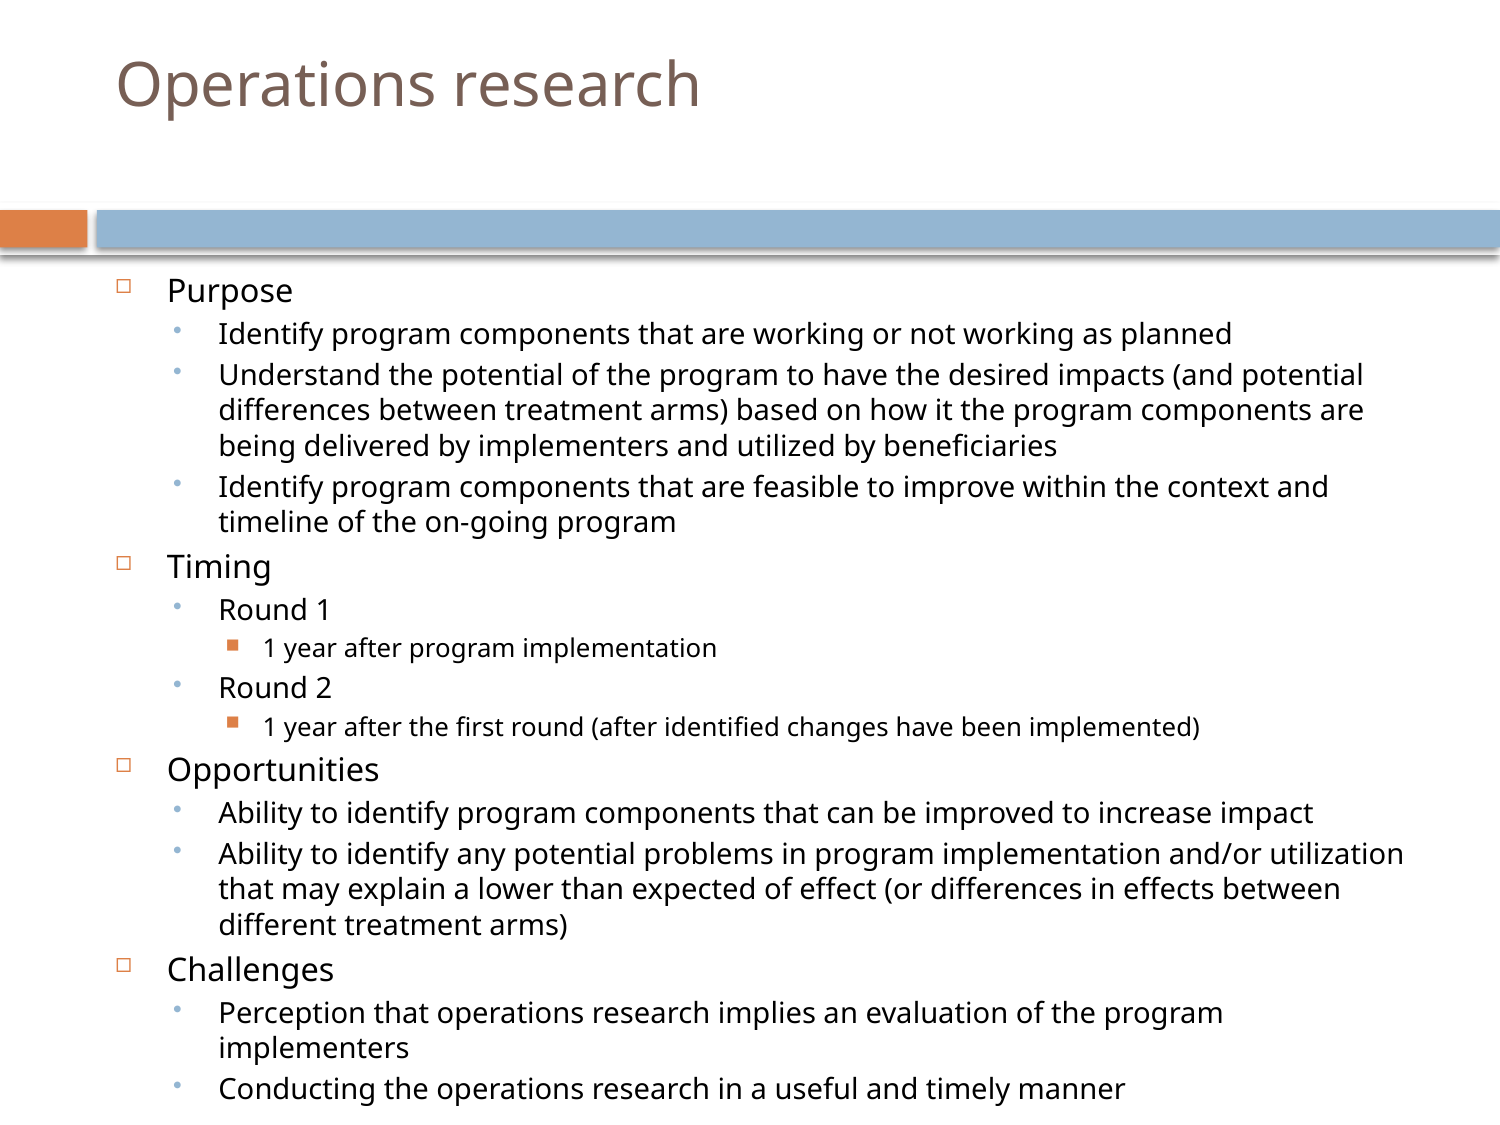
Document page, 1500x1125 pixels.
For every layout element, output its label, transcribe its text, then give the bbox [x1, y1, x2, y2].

list Purpose Identify program components that are working or not working as planned Understand the potential of the program to have the desired impacts (and potential differences between treatment arms) based on how it the program components are being delivered by implementers and utilized by beneficiaries Identify program components that are feasible to improve within the context and timeline of the on-going program Timing Round 1 1 year after program implementation Round 2 1 year after the first round (after identified changes have been implemented) Opportunities Ability to identify program components that can be improved to increase impact Ability to identify any potential problems in program implementation and/or utilization that may explain a lower than expected of effect (or differences in effects between different treatment arms) Challenges Perception that operations research implies an evaluation of the program implementers Conducting the operations research in a useful and timely manner [100, 262, 1438, 1125]
title Operations research [100, 37, 1438, 200]
